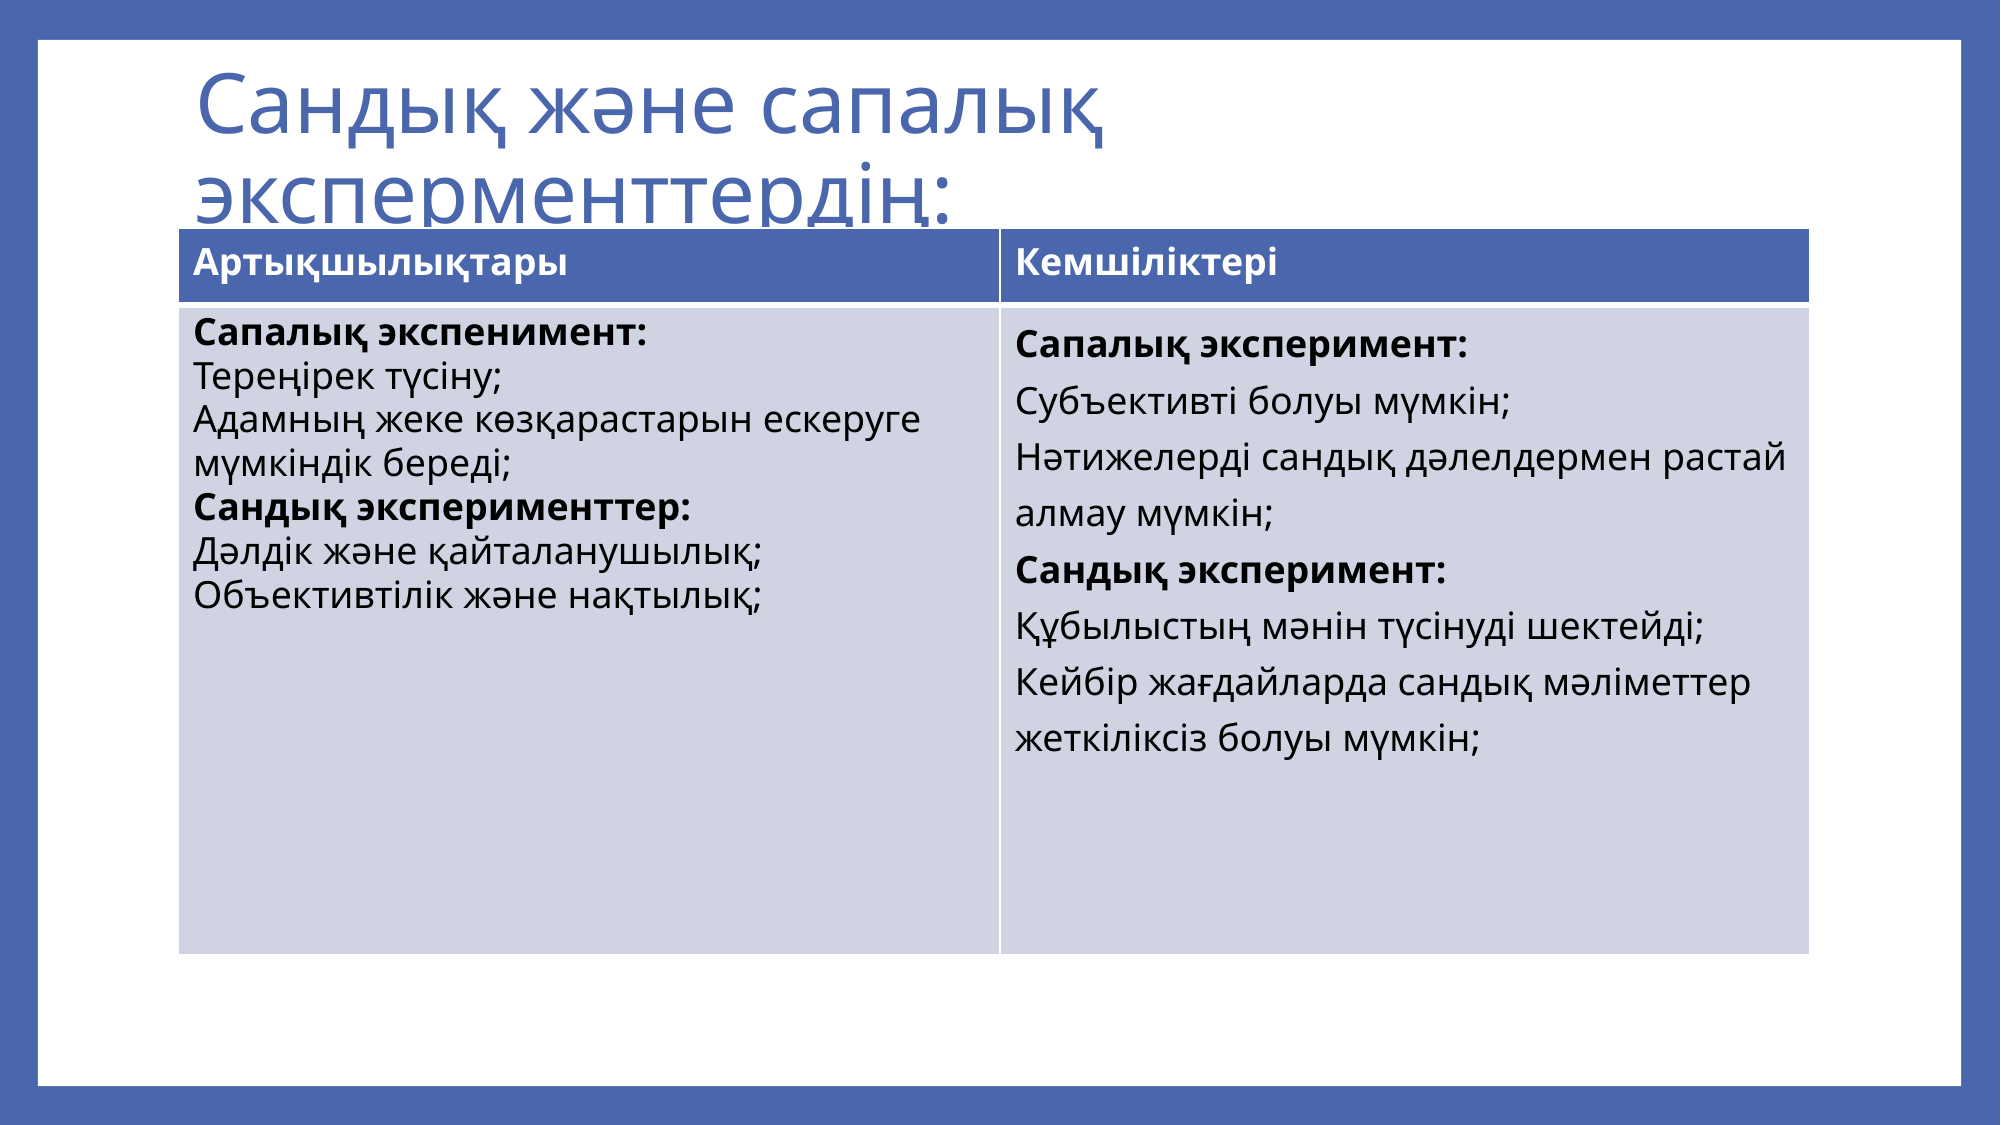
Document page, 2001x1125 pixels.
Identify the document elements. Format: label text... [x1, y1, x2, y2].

table_header Кемшіліктері [1001, 229, 1809, 302]
title Сандық және сапалық эксперменттердің: [179, 40, 1800, 227]
table_cell Сапалық эксперимент: Субъективті болуы мүмкін; Нәтижелерді сандық дәлелдермен растай алмау мүмкін; Сандық эксперимент: Құбылыстың мәнін түсінуді шектейді; Кейбір жағдайларда сандық мәліметтер жеткіліксіз болуы мүмкін; [1001, 308, 1809, 954]
table_cell Сапалық экспенимент: Тереңірек түсіну; Адамның жеке көзқарастарын ескеруге мүмкіндік береді; Сандық эксперименттер: Дәлдік және қайталанушылық; Объективтілік және нақтылық; [179, 308, 999, 954]
table_header Артықшылықтары [179, 229, 999, 302]
